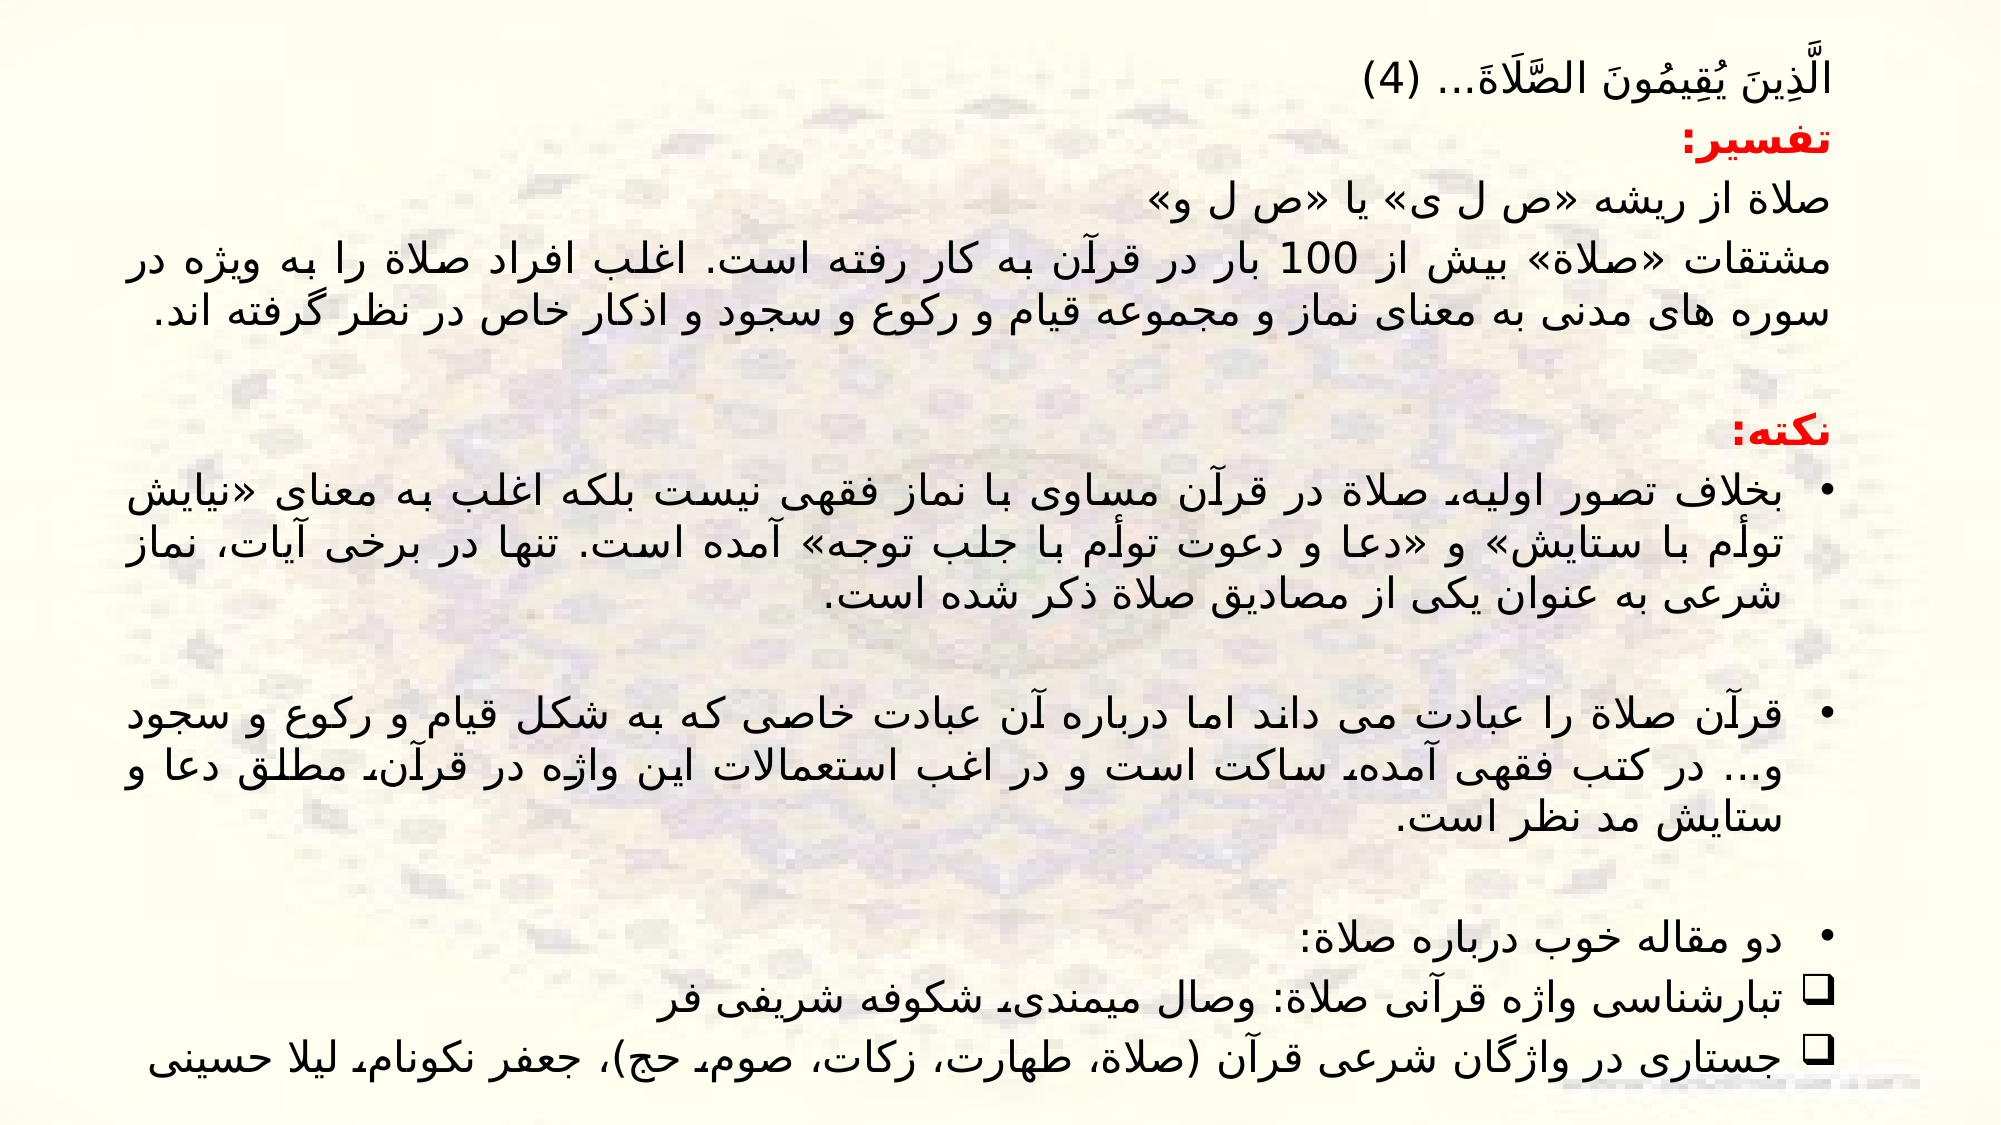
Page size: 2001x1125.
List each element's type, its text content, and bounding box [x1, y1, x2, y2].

subtitle الَّذِينَ يُقِيمُونَ الصَّلَاةَ... (4) تفسیر: صلاة از ریشه «ص ل ی» یا «ص ل و» مشتقات «صلاة» بیش از 100 بار در قرآن به کار رفته است. اغلب افراد صلاة را به ویژه در سوره های مدنی به معنای نماز و مجموعه قیام و رکوع و سجود و اذکار خاص در نظر گرفته اند. نکته: بخلاف تصور اولیه، صلاة در قرآن مساوی با نماز فقهی نیست بلکه اغلب به معنای «نیایش توأم با ستایش» و «دعا و دعوت توأم با جلب توجه» آمده است. تنها در برخی آیات، نماز شرعی به عنوان یکی از مصادیق صلاة ذکر شده است. قرآن صلاة را عبادت می داند اما درباره آن عبادت خاصی که به شکل قیام و رکوع و سجود و... در کتب فقهی آمده، ساکت است و در اغب استعمالات این واژه در قرآن، مطلق دعا و ستایش مد نظر است. دو مقاله خوب درباره صلاة: تبارشناسی واژه قرآنی صلاة: وصال میمندی، شکوفه شریفی فر جستاری در واژگان شرعی قرآن (صلاة، طهارت، زکات، صوم، حج)، جعفر نکونام، لیلا حسینی [108, 42, 1848, 1105]
